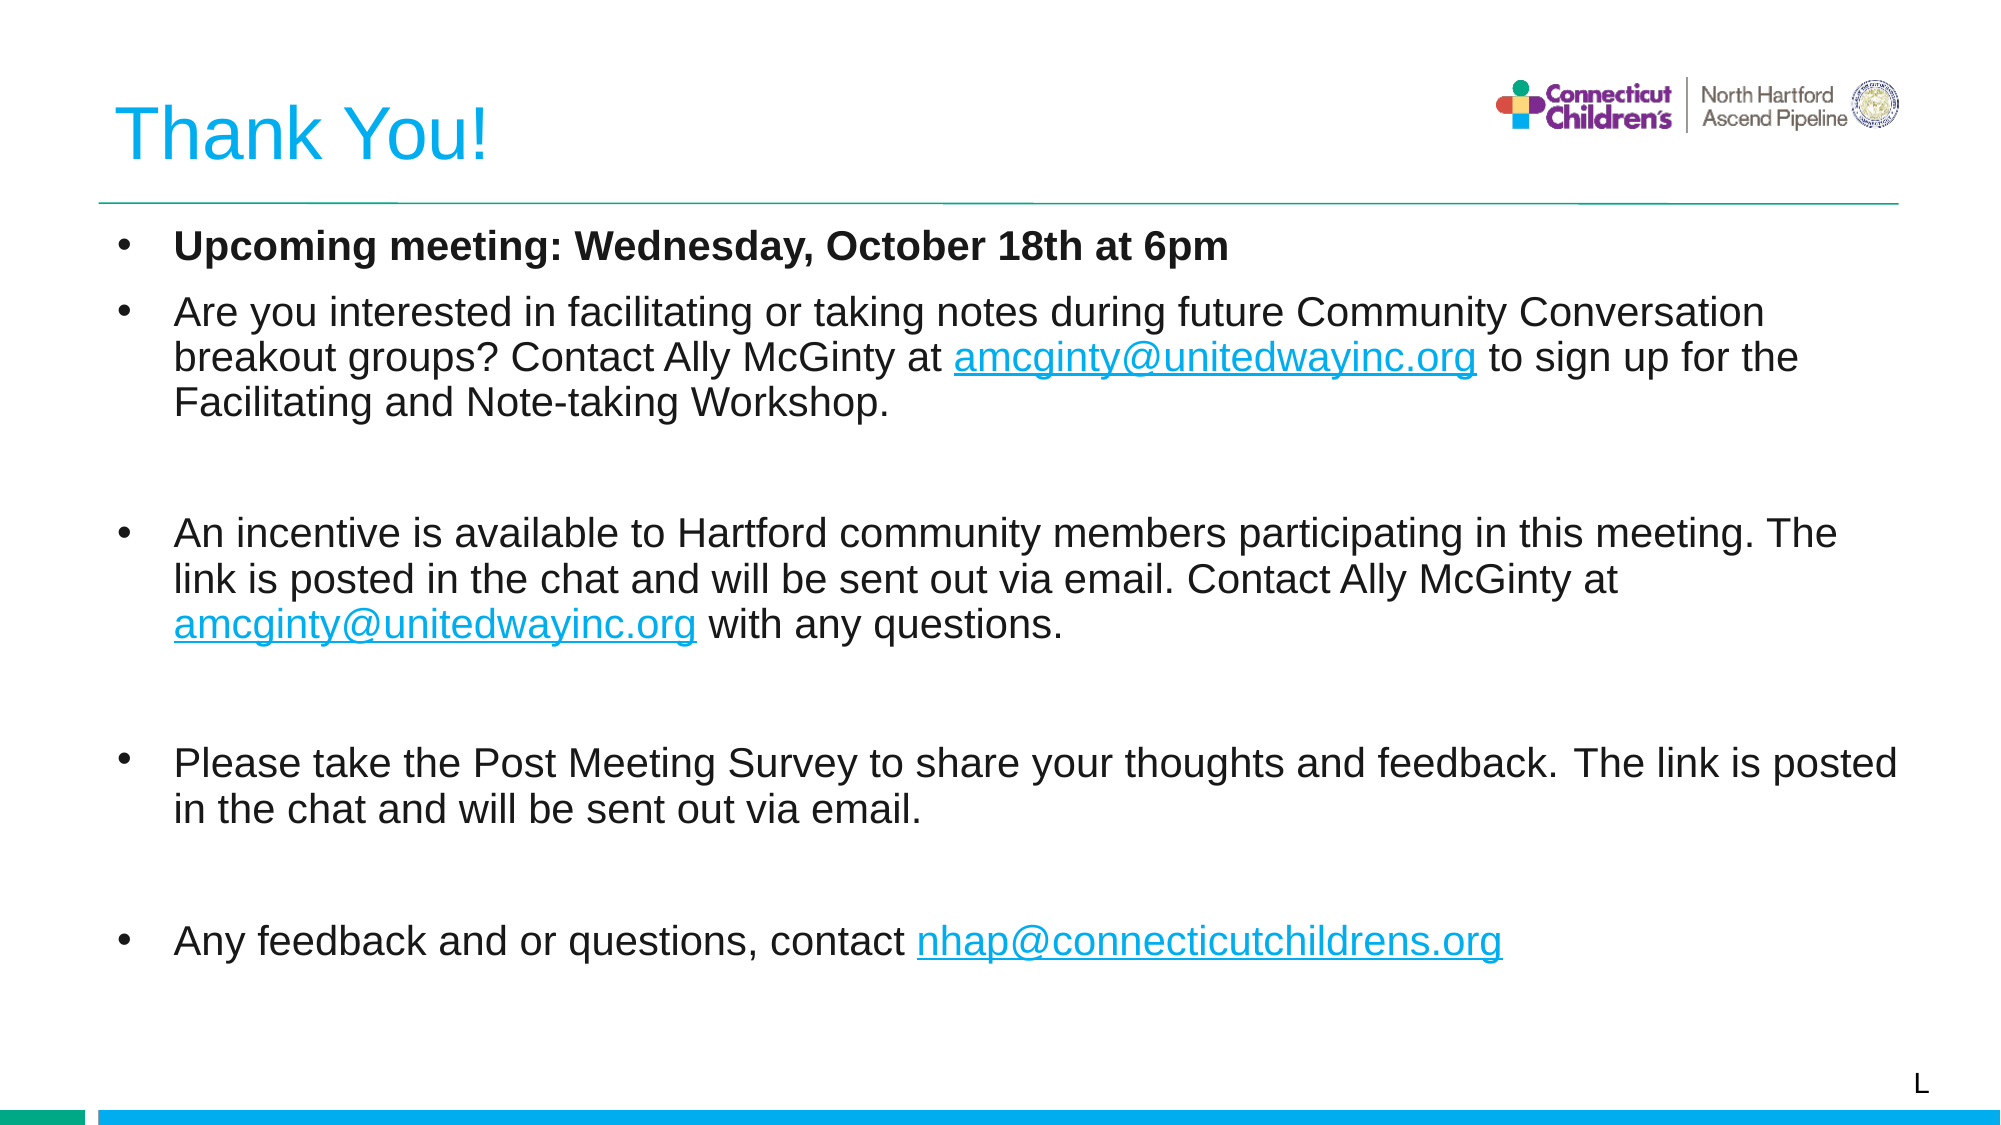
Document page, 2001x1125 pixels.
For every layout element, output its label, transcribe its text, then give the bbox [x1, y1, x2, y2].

text_box L [1898, 1049, 1964, 1115]
list Upcoming meeting: Wednesday, October 18th at 6pm Are you interested in facilitating or taking notes during future Community Conversation breakout groups? Contact Ally McGinty at amcginty@unitedwayinc.org to sign up for the Facilitating and Note-taking Workshop. An incentive is available to Hartford community members participating in this meeting. The link is posted in the chat and will be sent out via email. Contact Ally McGinty at amcginty@unitedwayinc.org with any questions. Please take the Post Meeting Survey to share your thoughts and feedback. The link is posted in the chat and will be sent out via email. Any feedback and or questions, contact nhap@connecticutchildrens.org [98, 216, 1899, 1040]
picture [1514, 77, 1899, 133]
text_box [980, 537, 1020, 588]
title Thank You! [115, 54, 1514, 217]
